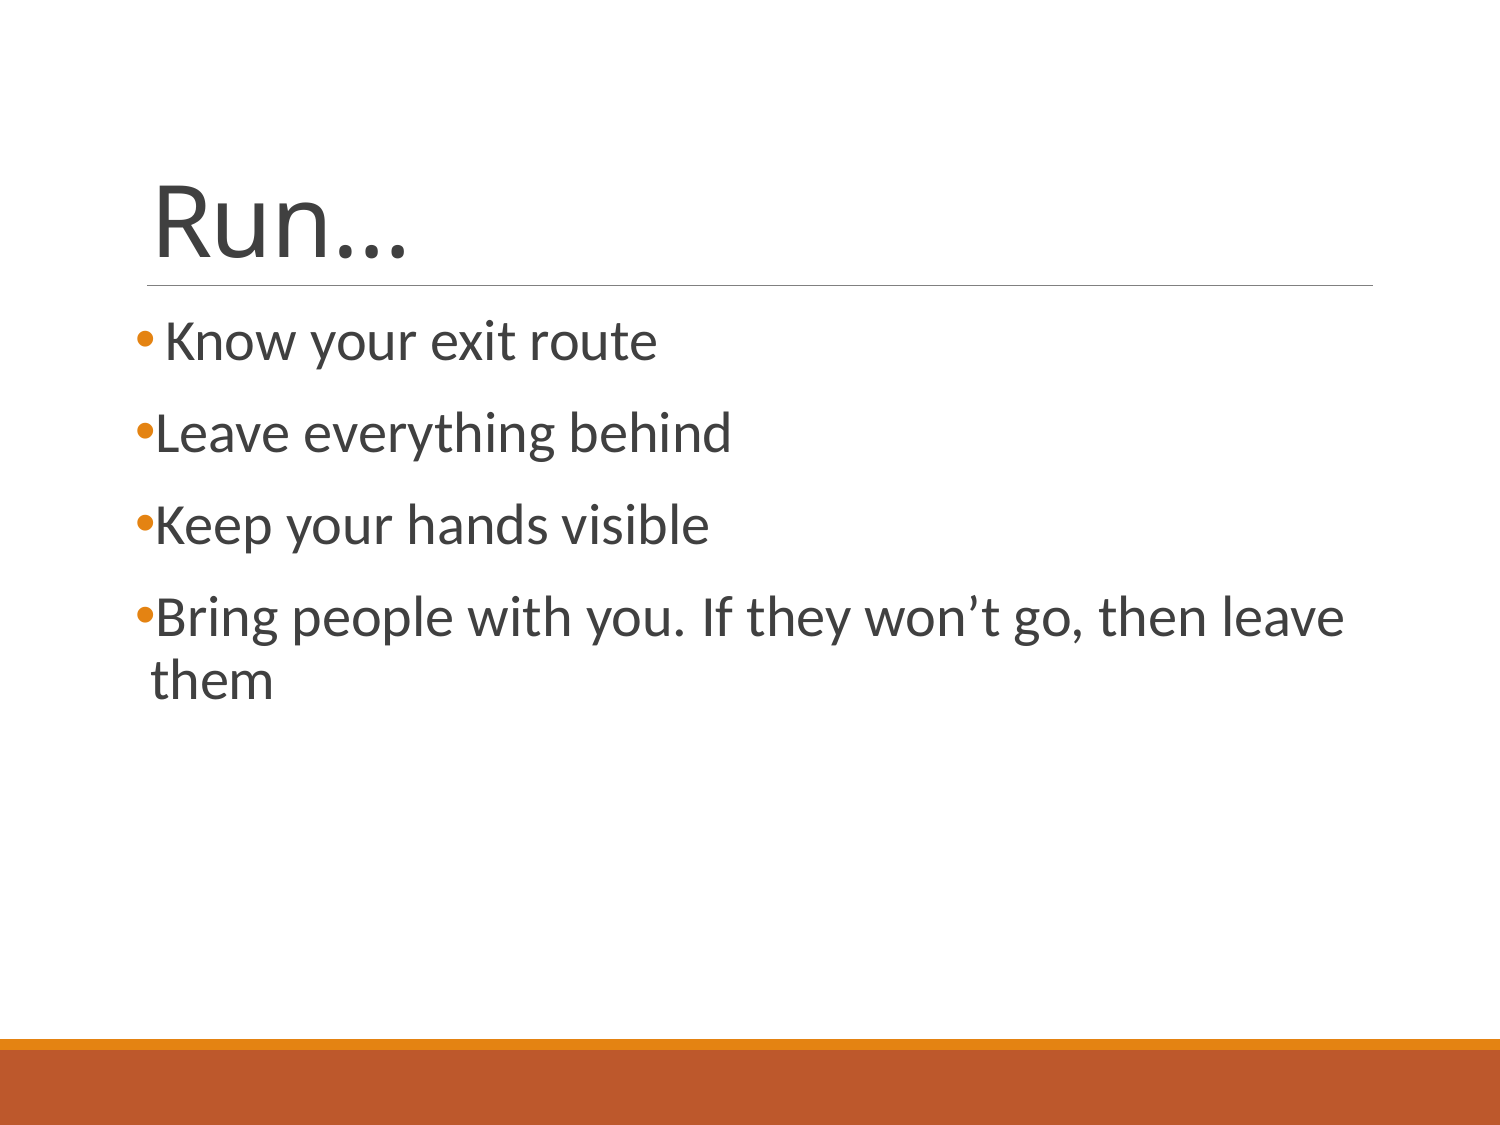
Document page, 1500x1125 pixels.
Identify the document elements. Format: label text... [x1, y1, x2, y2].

title Run… [135, 47, 1373, 285]
list Know your exit route Leave everything behind Keep your hands visible Bring people with you. If they won’t go, then leave them [135, 302, 1425, 963]
